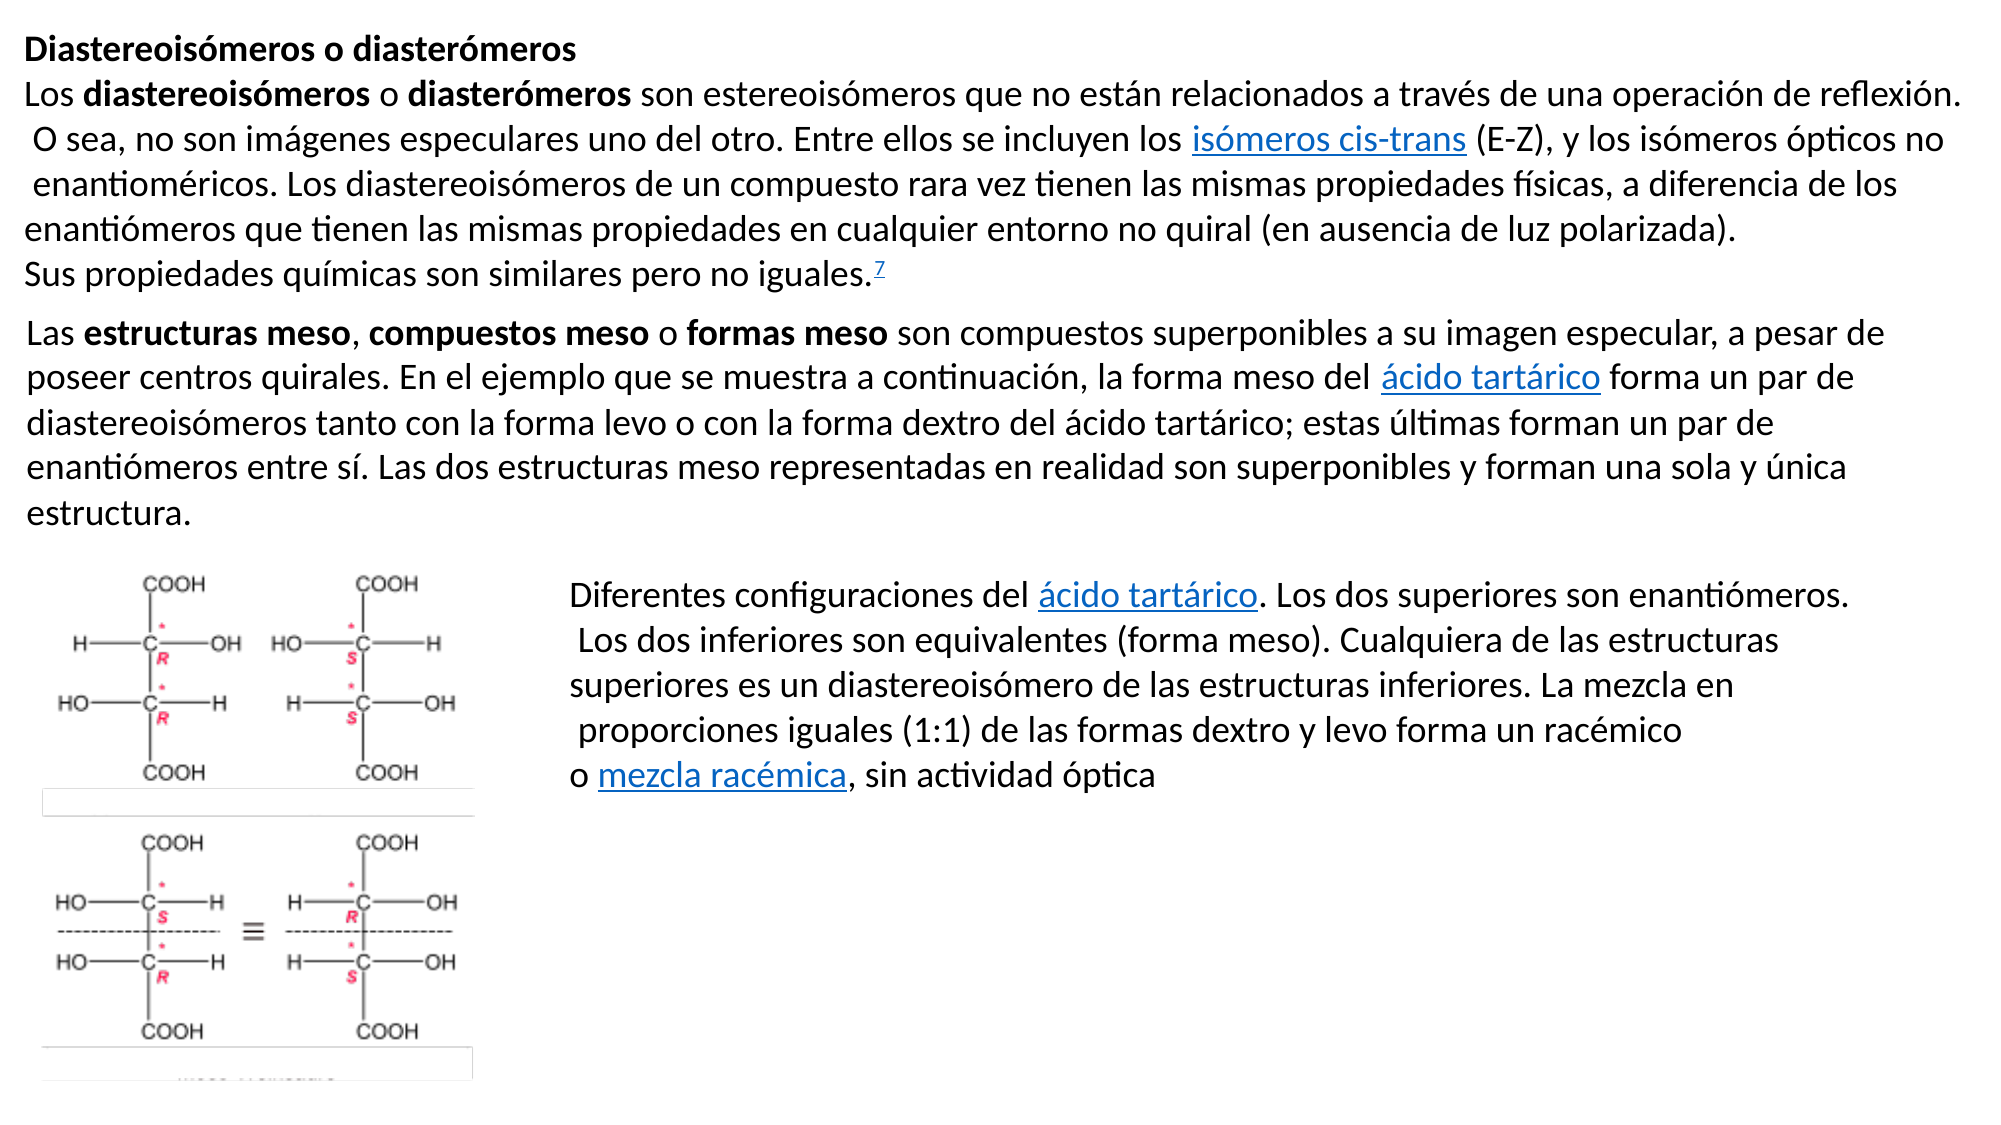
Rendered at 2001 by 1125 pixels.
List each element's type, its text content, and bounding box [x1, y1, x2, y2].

text_box Diastereoisómeros o diasterómeros Los diastereoisómeros o diasterómeros son estereoisómeros que no están relacionados a través de una operación de reflexión. O sea, no son imágenes especulares uno del otro. Entre ellos se incluyen los isómeros cis-trans (E-Z), y los isómeros ópticos no enantioméricos. Los diastereoisómeros de un compuesto rara vez tienen las mismas propiedades físicas, a diferencia de los enantiómeros que tienen las mismas propiedades en cualquier entorno no quiral (en ausencia de luz polarizada). Sus propiedades químicas son similares pero no iguales.7​ [9, 16, 1979, 302]
text_box Las estructuras meso, compuestos meso o formas meso son compuestos superponibles a su imagen especular, a pesar de poseer centros quirales. En el ejemplo que se muestra a continuación, la forma meso del ácido tartárico forma un par de diastereoisómeros tanto con la forma levo o con la forma dextro del ácido tartárico; estas últimas forman un par de enantiómeros entre sí. Las dos estructuras meso representadas en realidad son superponibles y forman una sola y única estructura. [11, 300, 1940, 540]
picture [41, 562, 475, 1083]
text_box Diferentes configuraciones del ácido tartárico. Los dos superiores son enantiómeros. Los dos inferiores son equivalentes (forma meso). Cualquiera de las estructuras superiores es un diastereoisómero de las estructuras inferiores. La mezcla en proporciones iguales (1:1) de las formas dextro y levo forma un racémico o mezcla racémica, sin actividad óptica [554, 562, 1867, 803]
